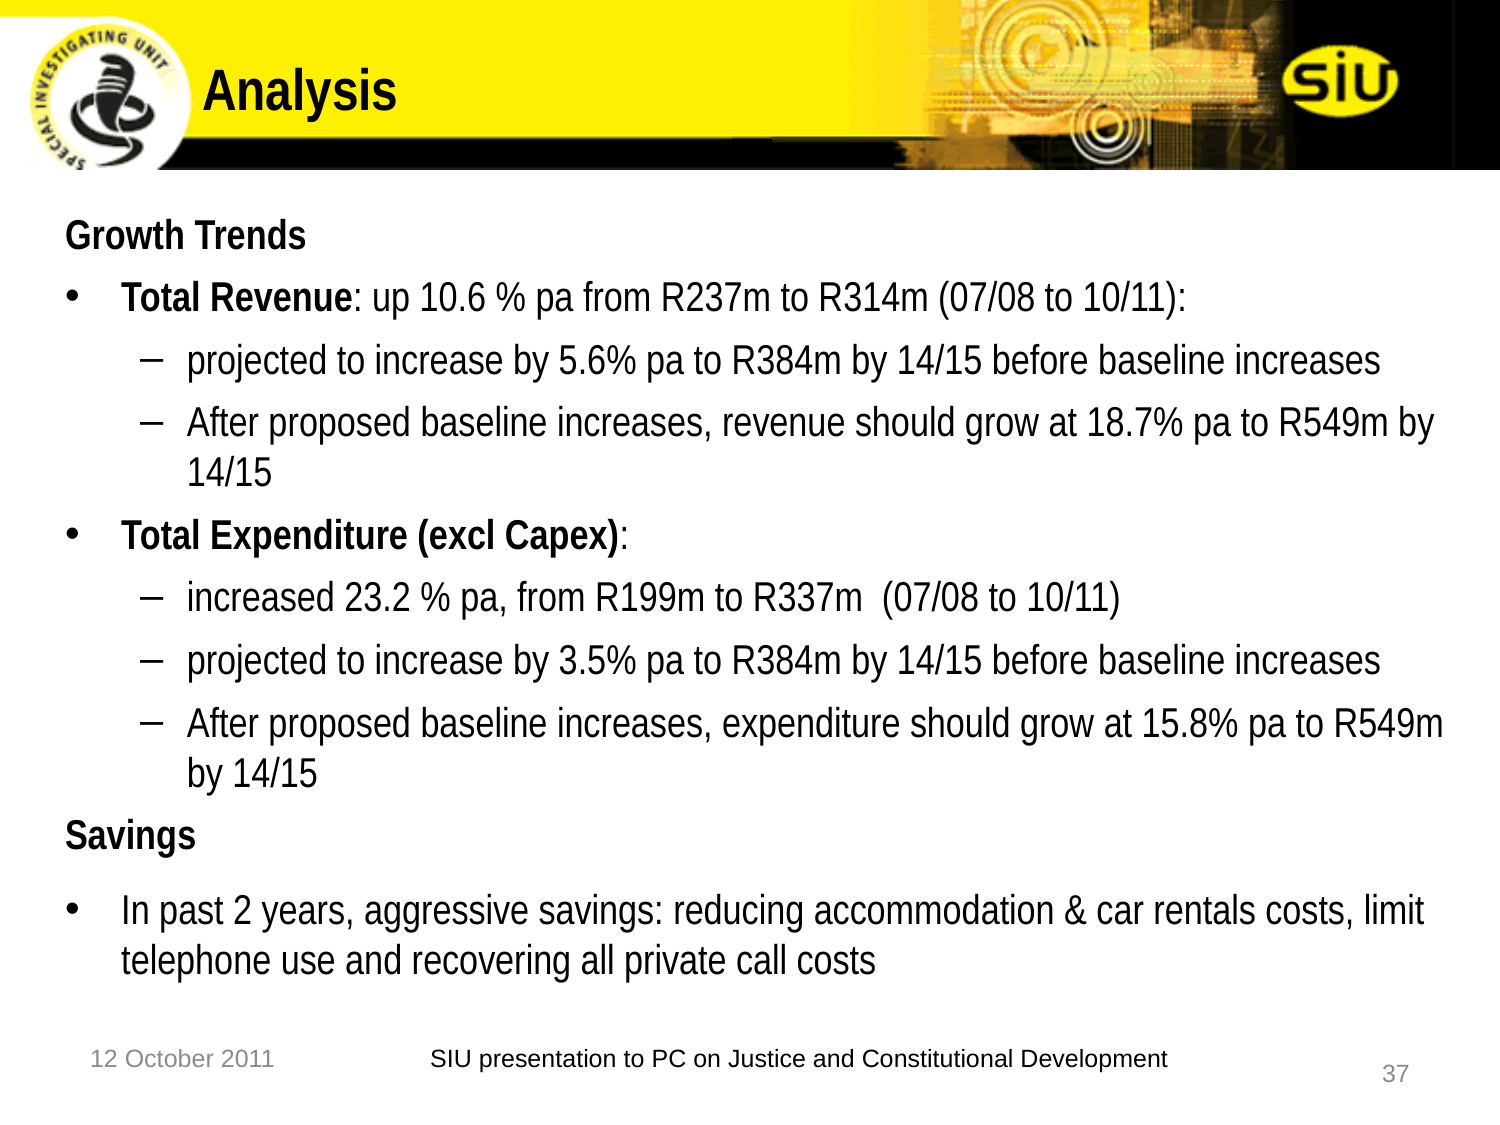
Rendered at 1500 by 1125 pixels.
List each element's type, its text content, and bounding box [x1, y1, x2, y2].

slide_number 37 [1074, 1042, 1425, 1103]
picture [0, 0, 1500, 170]
list Growth Trends Total Revenue: up 10.6 % pa from R237m to R314m (07/08 to 10/11): projected to increase by 5.6% pa to R384m by 14/15 before baseline increases After proposed baseline increases, revenue should grow at 18.7% pa to R549m by 14/15 Total Expenditure (excl Capex): increased 23.2 % pa, from R199m to R337m (07/08 to 10/11) projected to increase by 3.5% pa to R384m by 14/15 before baseline increases After proposed baseline increases, expenditure should grow at 15.8% pa to R549m by 14/15 Savings In past 2 years, aggressive savings: reducing accommodation & car rentals costs, limit telephone use and recovering all private call costs [49, 199, 1463, 1018]
footer SIU presentation to PC on Justice and Constitutional Development [300, 1042, 1074, 1103]
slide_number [75, 1042, 300, 1103]
title Analysis [187, 24, 1425, 150]
